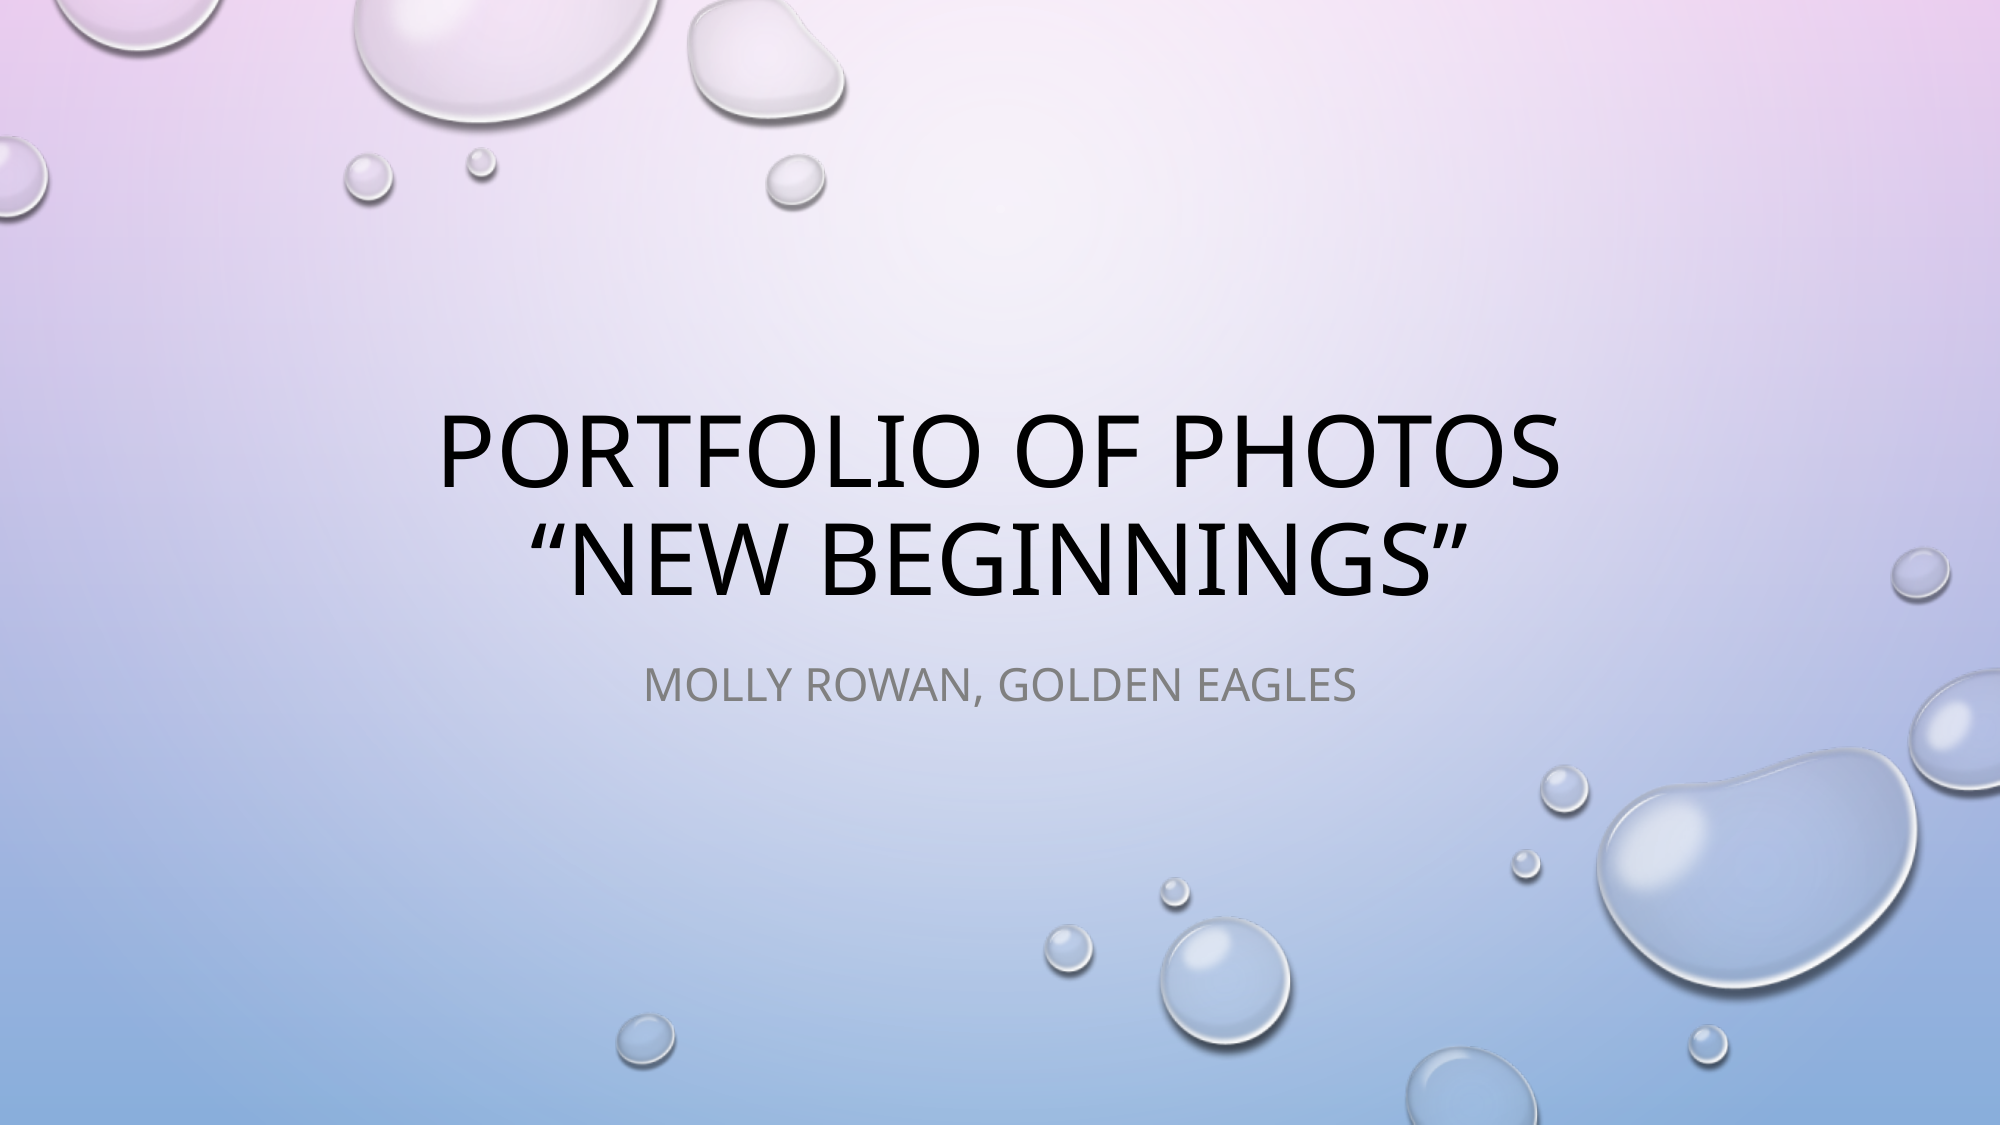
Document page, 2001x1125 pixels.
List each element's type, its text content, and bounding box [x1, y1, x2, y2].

picture [0, 0, 2000, 1125]
title Portfolio of photos “new beginnings” [287, 213, 1713, 625]
subtitle Molly rowan, Golden eagles [287, 637, 1713, 863]
